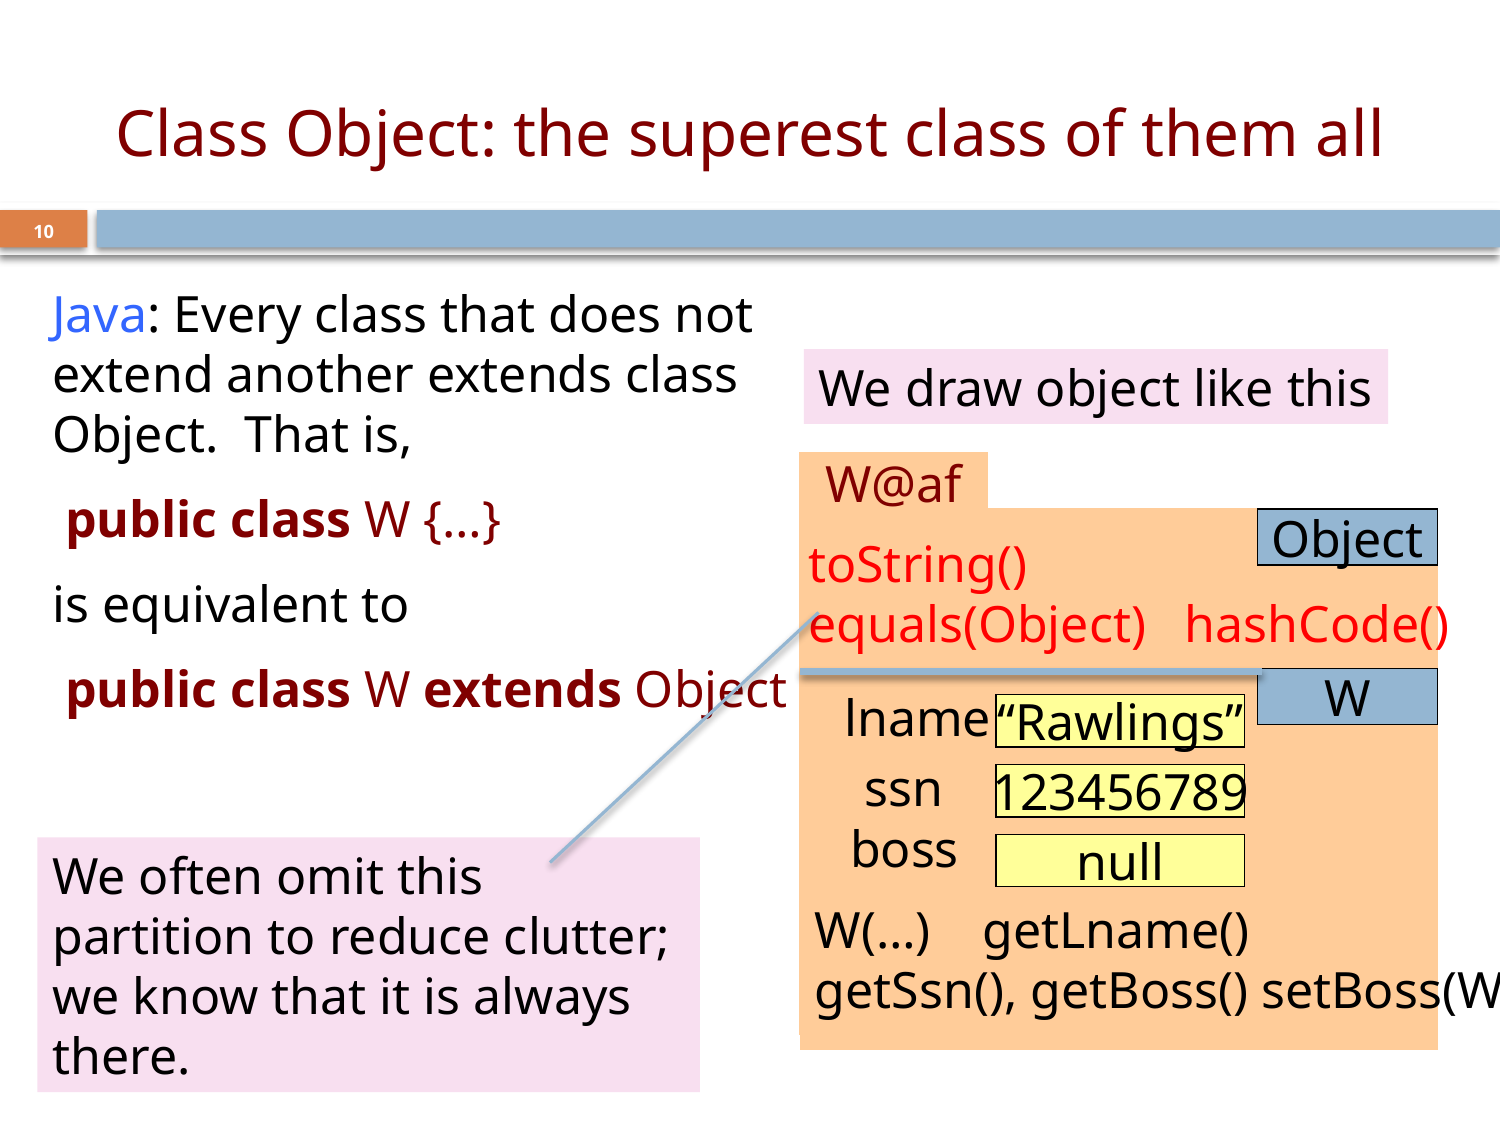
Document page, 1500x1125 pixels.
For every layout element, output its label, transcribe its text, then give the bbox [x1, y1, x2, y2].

slide_number 10 [0, 212, 88, 253]
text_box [37, 612, 819, 1035]
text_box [799, 348, 1438, 1051]
title Class Object: the superest class of them all [100, 50, 1438, 213]
list Java: Every class that does not extend another extends class Object. That is, public class W {…} is equivalent to public class W extends Object {…} [37, 275, 1375, 612]
